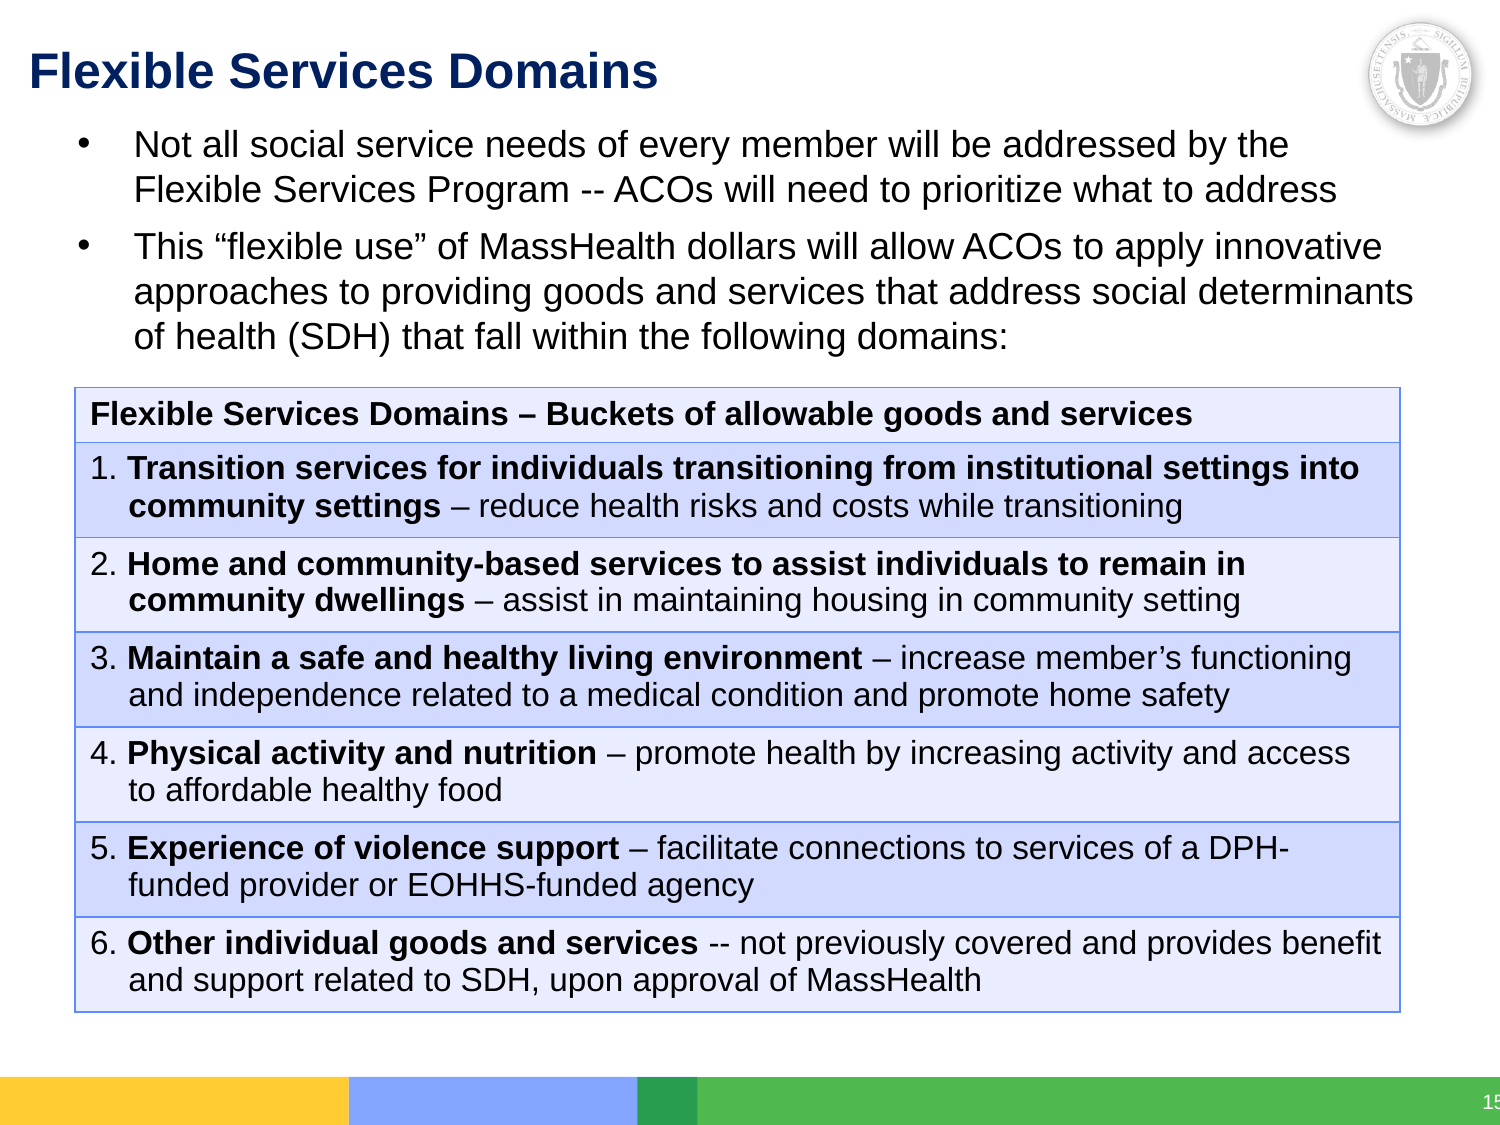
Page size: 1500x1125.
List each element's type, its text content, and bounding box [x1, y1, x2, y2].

table_cell 1. Transition services for individuals transitioning from institutional settings into community settings – reduce health risks and costs while transitioning [76, 443, 1399, 537]
table_cell 4. Physical activity and nutrition – promote health by increasing activity and access to affordable healthy food [76, 728, 1399, 821]
table_cell 2. Home and community-based services to assist individuals to remain in community dwellings – assist in maintaining housing in community setting [76, 538, 1399, 631]
title Flexible Services Domains [28, 38, 1350, 100]
table_cell 6. Other individual goods and services -- not previously covered and provides benefit and support related to SDH, upon approval of MassHealth [76, 918, 1399, 1011]
table_header Flexible Services Domains – Buckets of allowable goods and services [76, 388, 1399, 442]
table_cell 3. Maintain a safe and healthy living environment – increase member’s functioning and independence related to a medical condition and promote home safety [76, 633, 1399, 726]
table_cell 5. Experience of violence support – facilitate connections to services of a DPH-funded provider or EOHHS-funded agency [76, 823, 1399, 916]
text_box Not all social service needs of every member will be addressed by the Flexible Services Program -- ACOs will need to prioritize what to address This “flexible use” of MassHealth dollars will allow ACOs to apply innovative approaches to providing goods and services that address social determinants of health (SDH) that fall within the following domains: [62, 112, 1438, 365]
